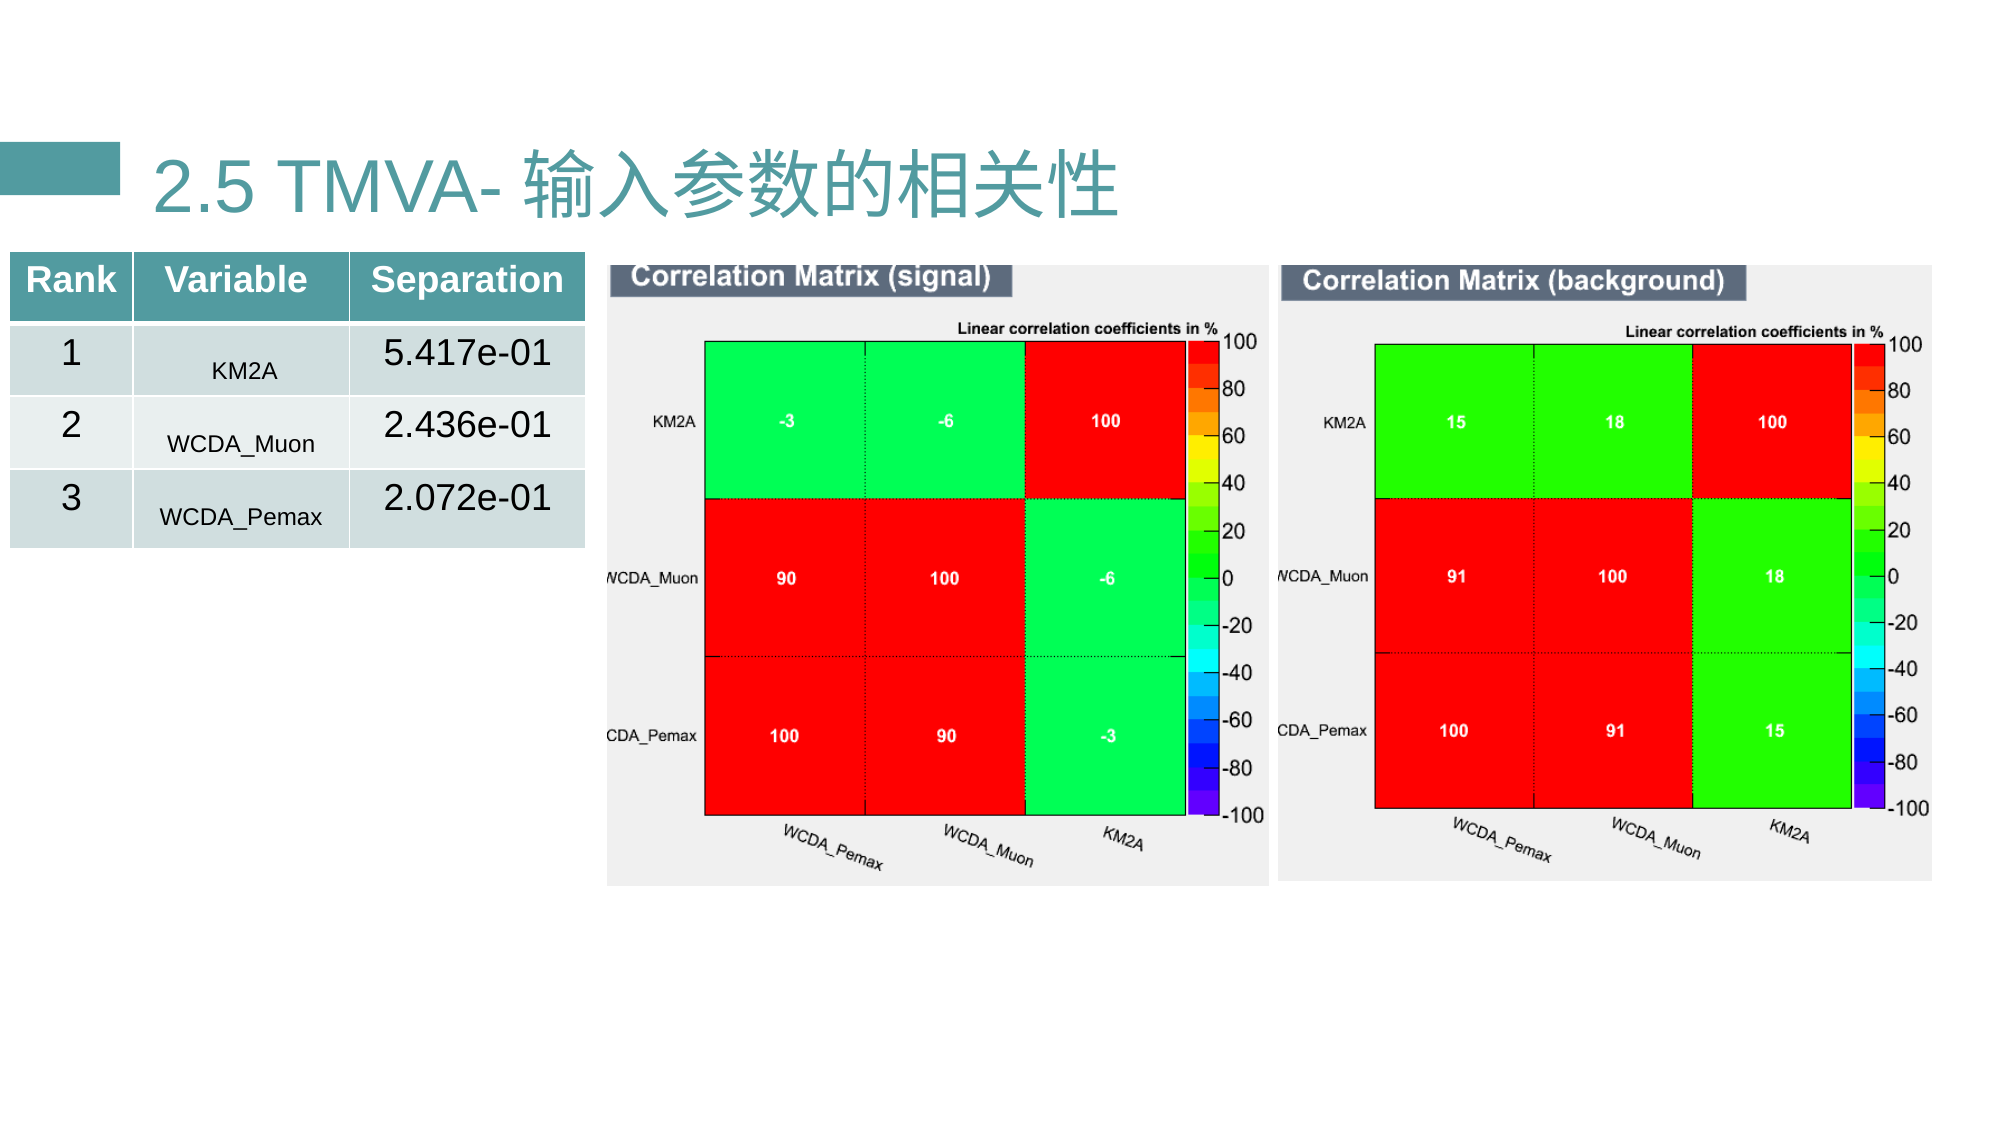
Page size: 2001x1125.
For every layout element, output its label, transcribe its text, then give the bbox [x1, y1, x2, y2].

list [607, 265, 1269, 886]
table_cell 5.417e-01 [350, 326, 585, 395]
title 2.5 TMVA-输入参数的相关性 [137, 64, 1863, 282]
table_cell 1 [10, 326, 132, 395]
table_cell 2 [10, 397, 132, 468]
table_cell 2.436e-01 [350, 397, 585, 468]
picture [1278, 265, 1932, 881]
table_header Variable [134, 252, 349, 321]
table_cell WCDA_Muon [134, 397, 349, 468]
table_header Separation [350, 252, 585, 321]
table_cell KM2A [134, 326, 349, 395]
table_header Rank [10, 252, 132, 321]
table_cell 3 [10, 470, 132, 548]
table_cell 2.072e-01 [350, 470, 585, 548]
table_cell WCDA_Pemax [134, 470, 349, 548]
